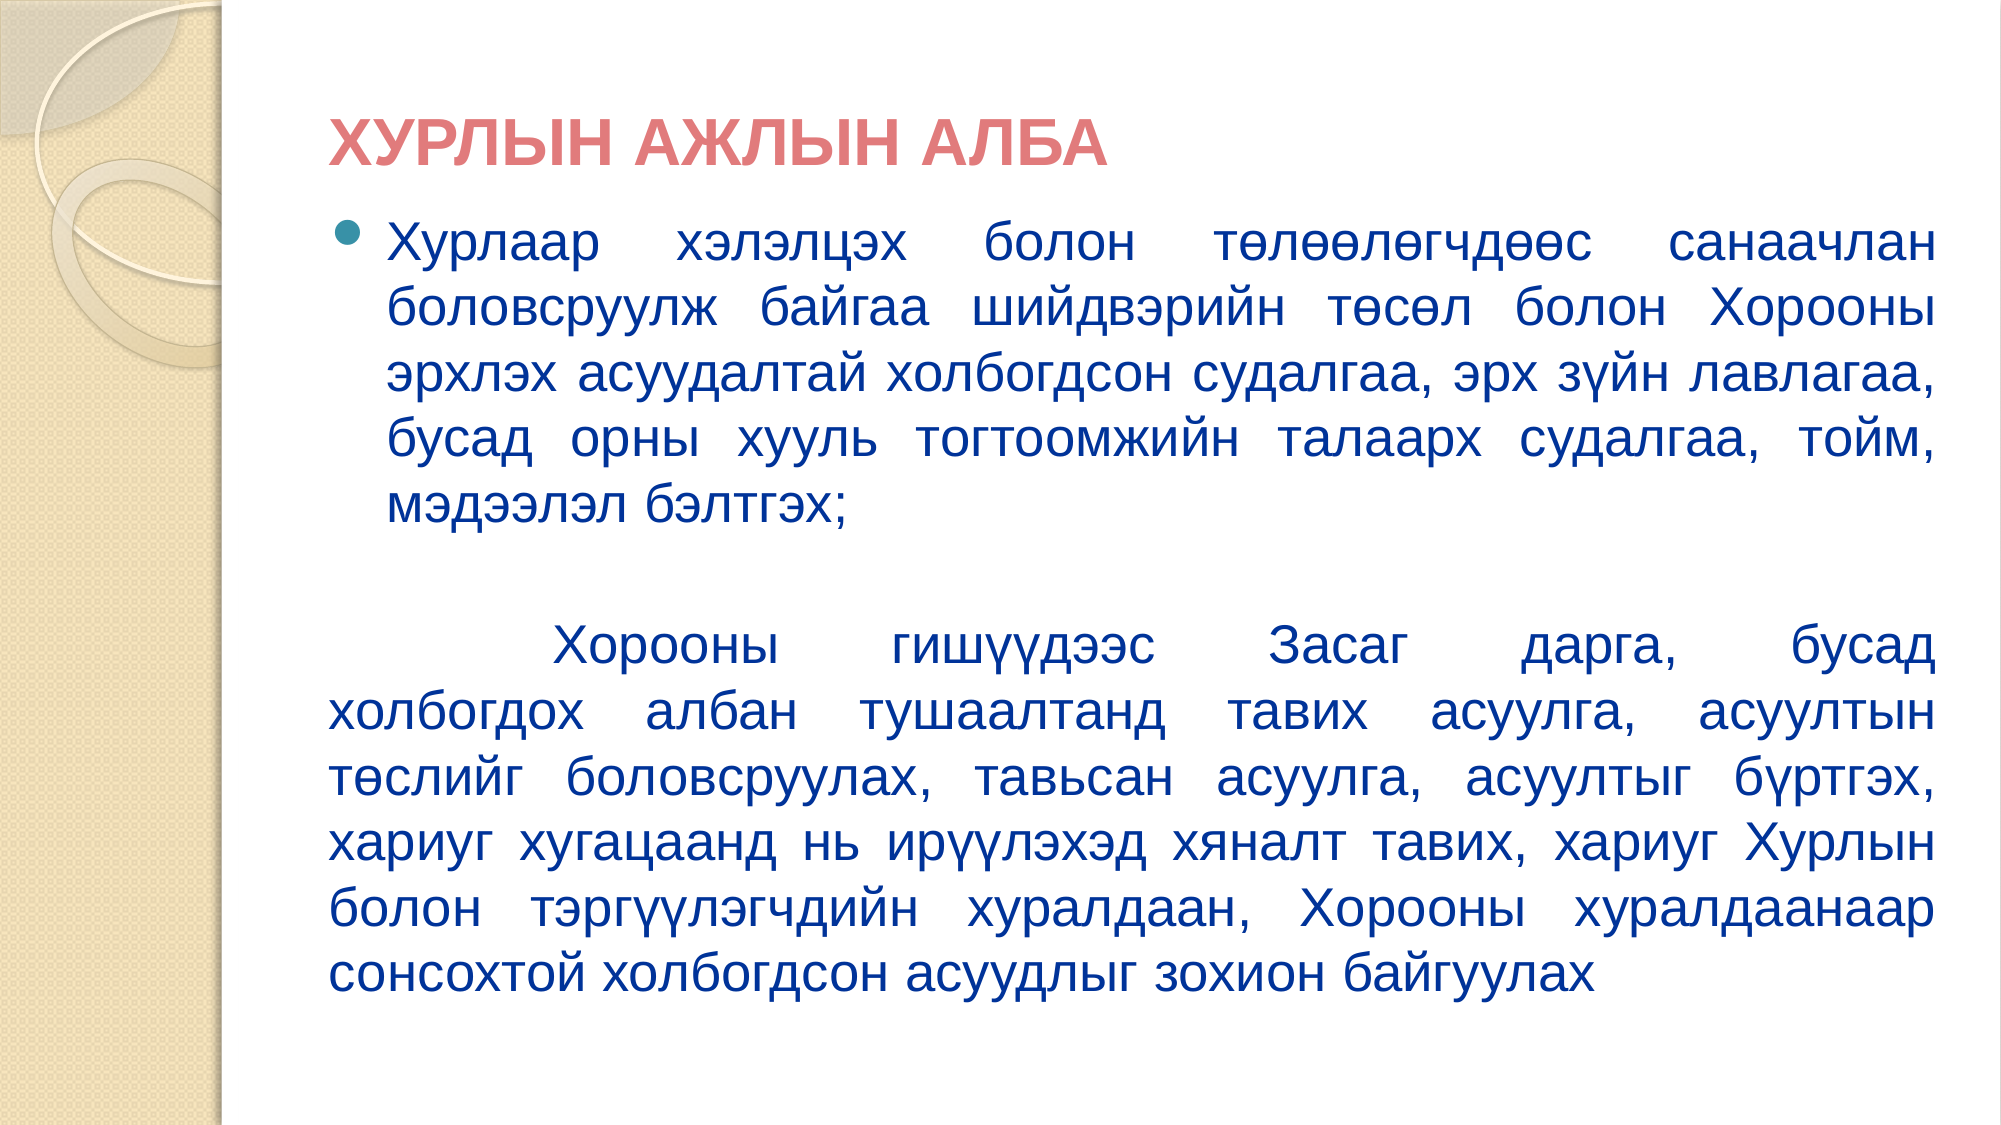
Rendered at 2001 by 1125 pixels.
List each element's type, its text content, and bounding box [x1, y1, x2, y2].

list Хурлаар хэлэлцэх болон төлөөлөгчдөөс санаачлан боловсруулж байгаа шийдвэрийн төсөл болон Хорооны эрхлэх асуудалтай холбогдсон судалгаа, эрх зүйн лавлагаа, бусад орны хууль тогтоомжийн талаарх судалгаа, тойм, мэдээлэл бэлтгэх; Хорооны гишүүдээс Засаг дарга, бусад холбогдох албан тушаалтанд тавих асуулга, асуултын төслийг боловсруулах, тавьсан асуулга, асуултыг бүртгэх, хариуг хугацаанд нь ирүүлэхэд хяналт тавих, хариуг Хурлын болон тэргүүлэгчдийн хуралдаан, Хорооны хуралдаанаар сонсохтой холбогдсон асуудлыг зохион байгуулах [313, 197, 1954, 1025]
title ХУРЛЫН АЖЛЫН АЛБА [313, 45, 1954, 197]
